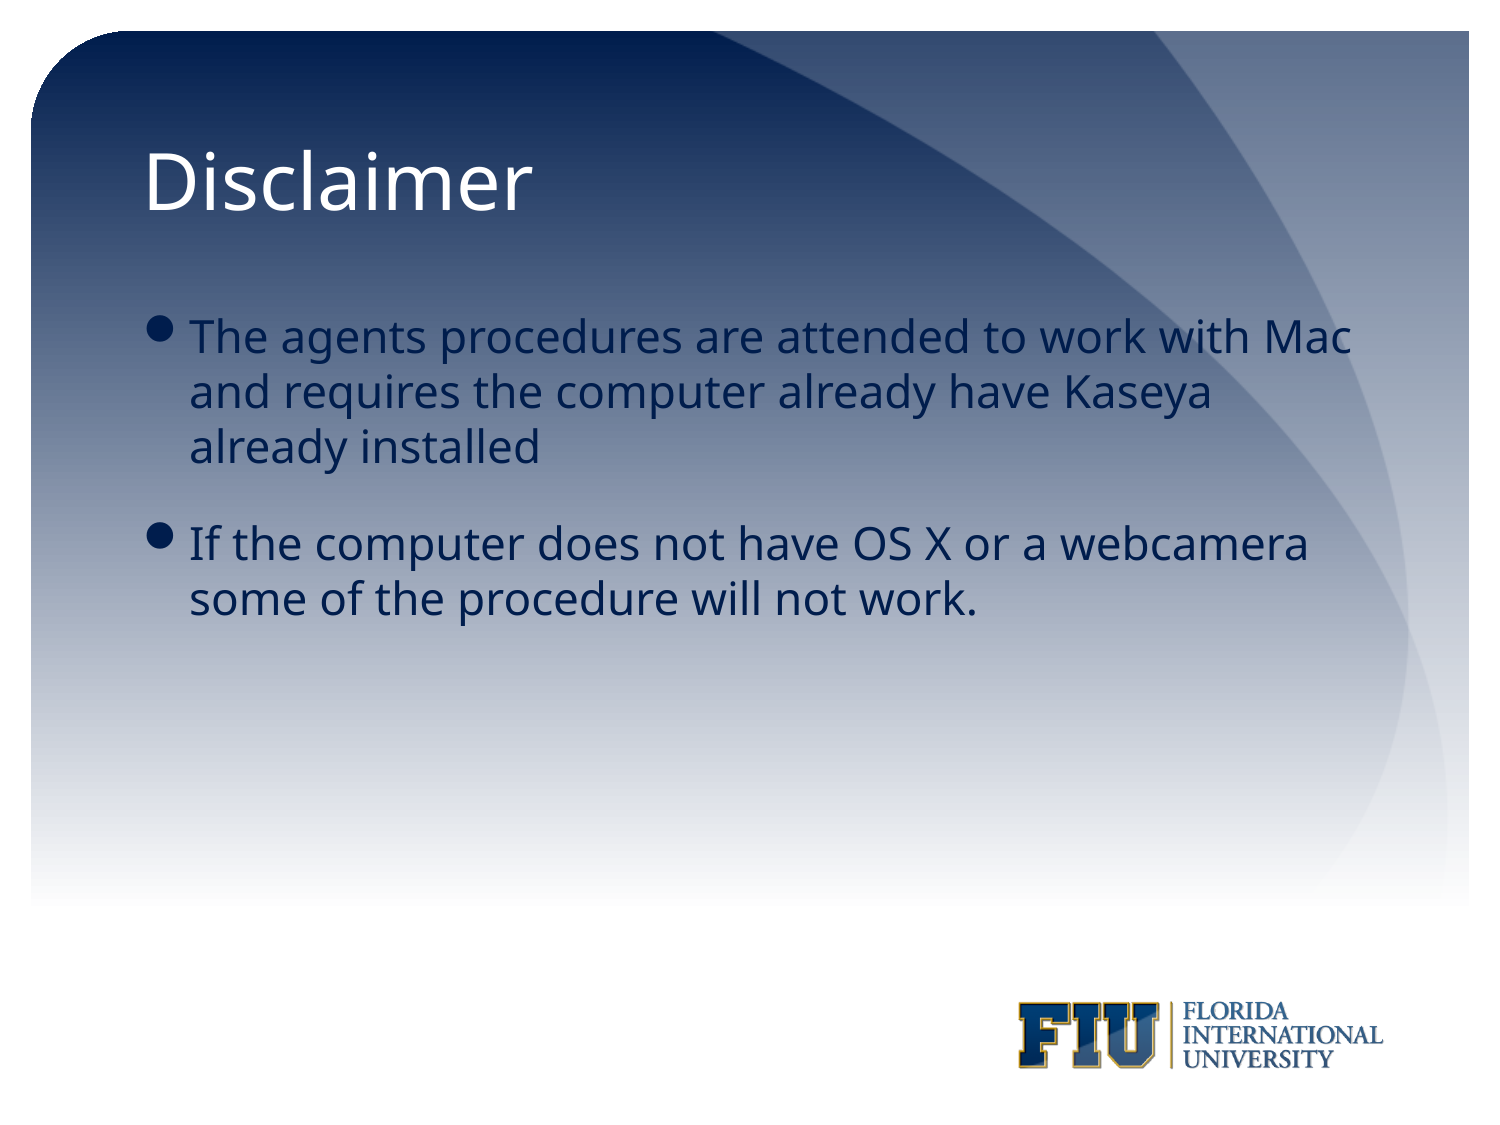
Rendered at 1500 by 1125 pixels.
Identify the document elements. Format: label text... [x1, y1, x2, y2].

list The agents procedures are attended to work with Mac and requires the computer already have Kaseya already installed If the computer does not have OS X or a webcamera some of the procedure will not work. [127, 299, 1373, 991]
title Disclaimer [127, 62, 1373, 235]
picture [24, 30, 1473, 1094]
